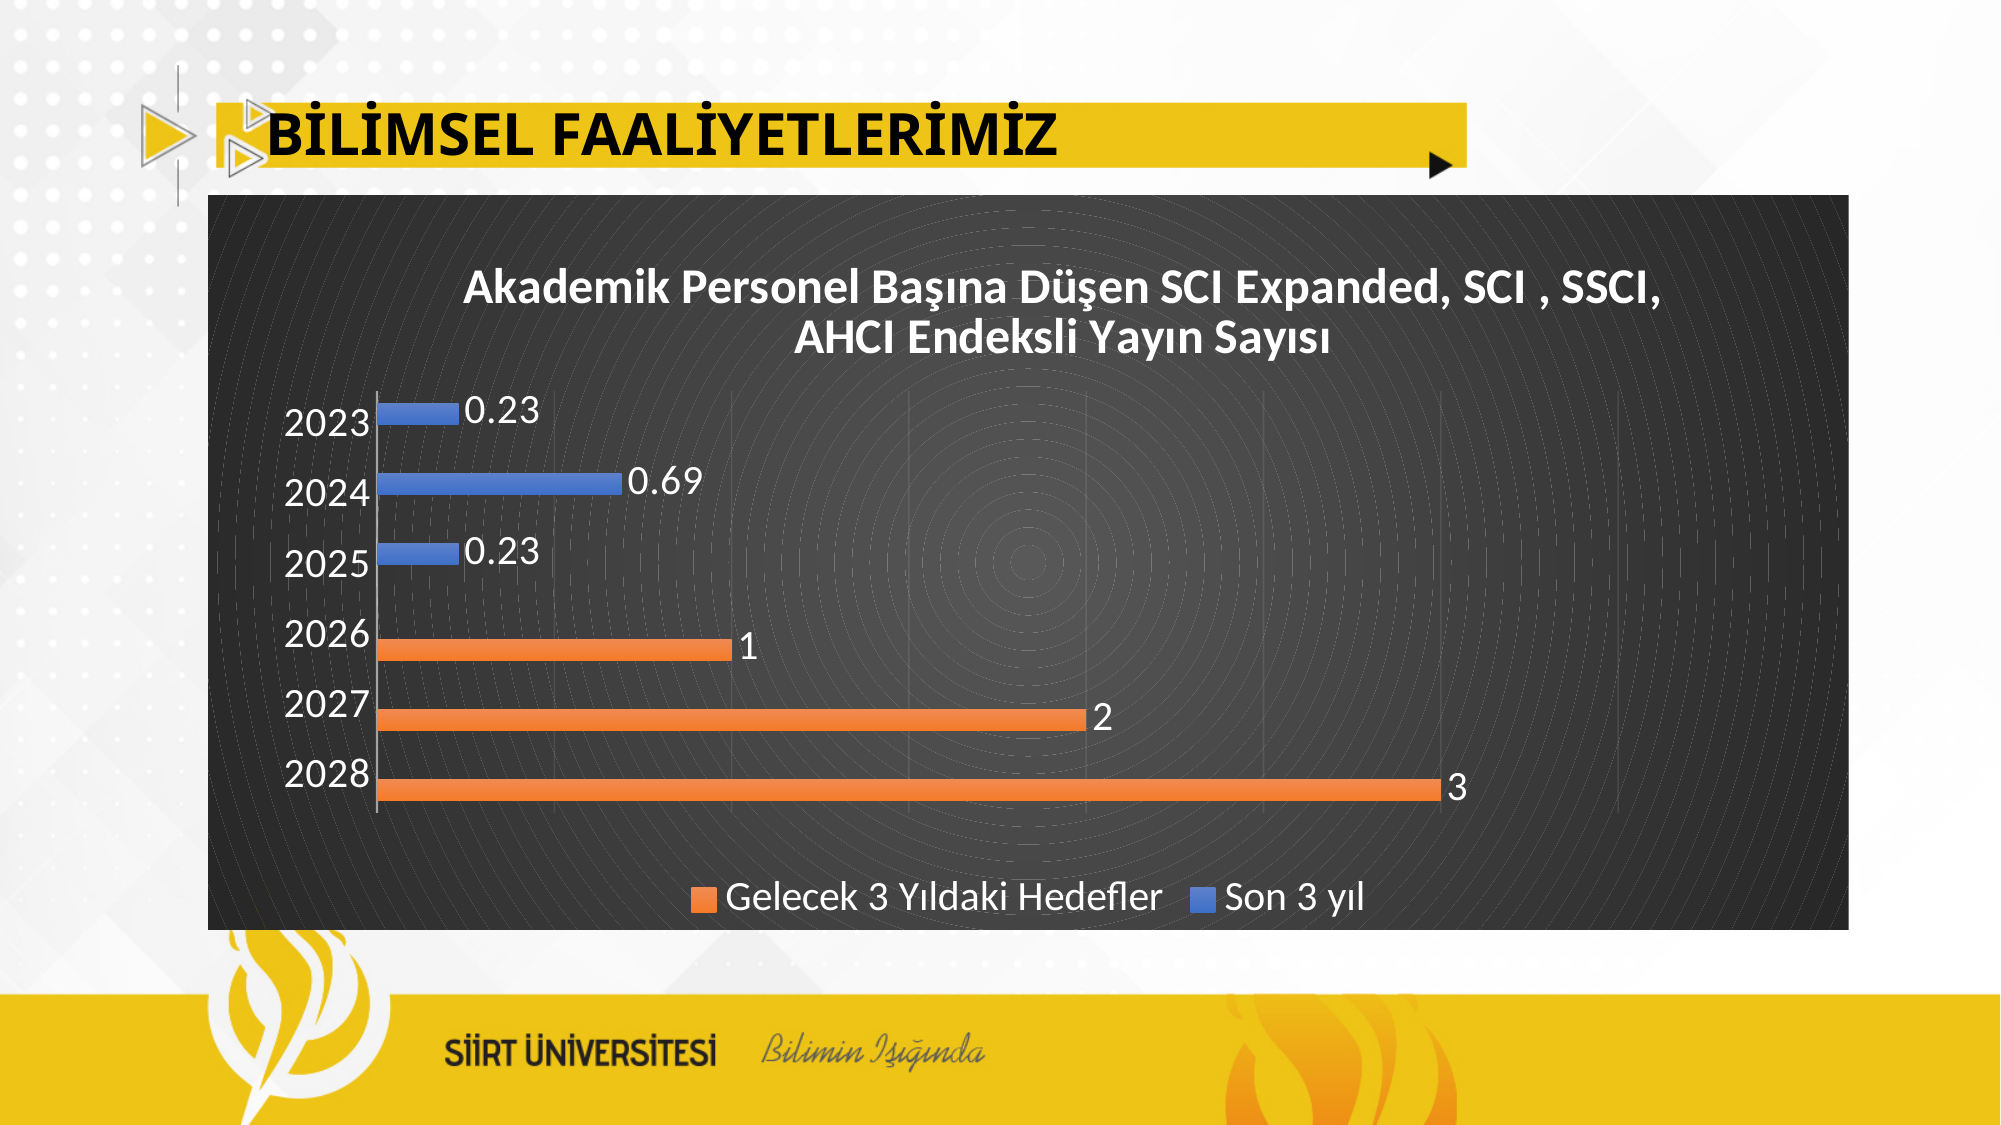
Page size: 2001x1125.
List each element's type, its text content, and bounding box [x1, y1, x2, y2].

picture [0, 0, 2001, 1125]
chart [208, 194, 1849, 930]
title BİLİMSEL FAALİYETLERİMİZ [250, 59, 1462, 194]
